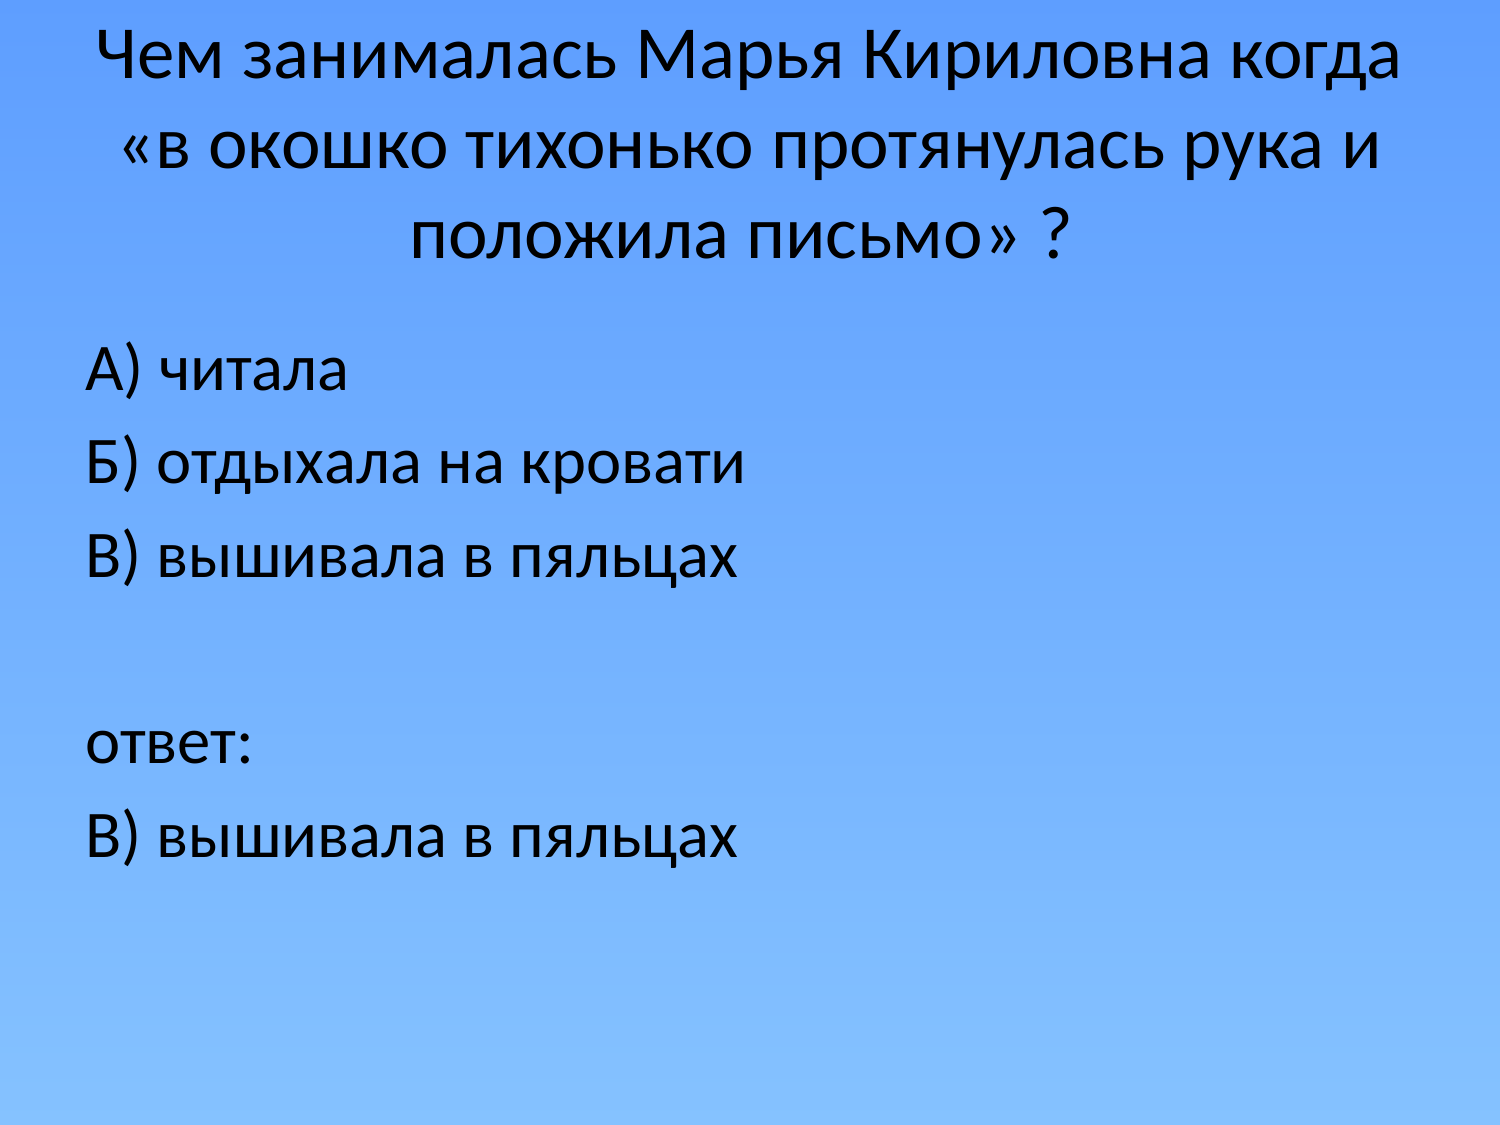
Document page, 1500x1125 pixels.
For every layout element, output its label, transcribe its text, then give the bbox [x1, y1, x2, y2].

title Чем занималась Марья Кириловна когда «в окошко тихонько протянулась рука и положила письмо» ? [75, 45, 1425, 233]
list А) читала Б) отдыхала на кровати В) вышивала в пяльцах ответ: В) вышивала в пяльцах [70, 316, 1421, 1041]
